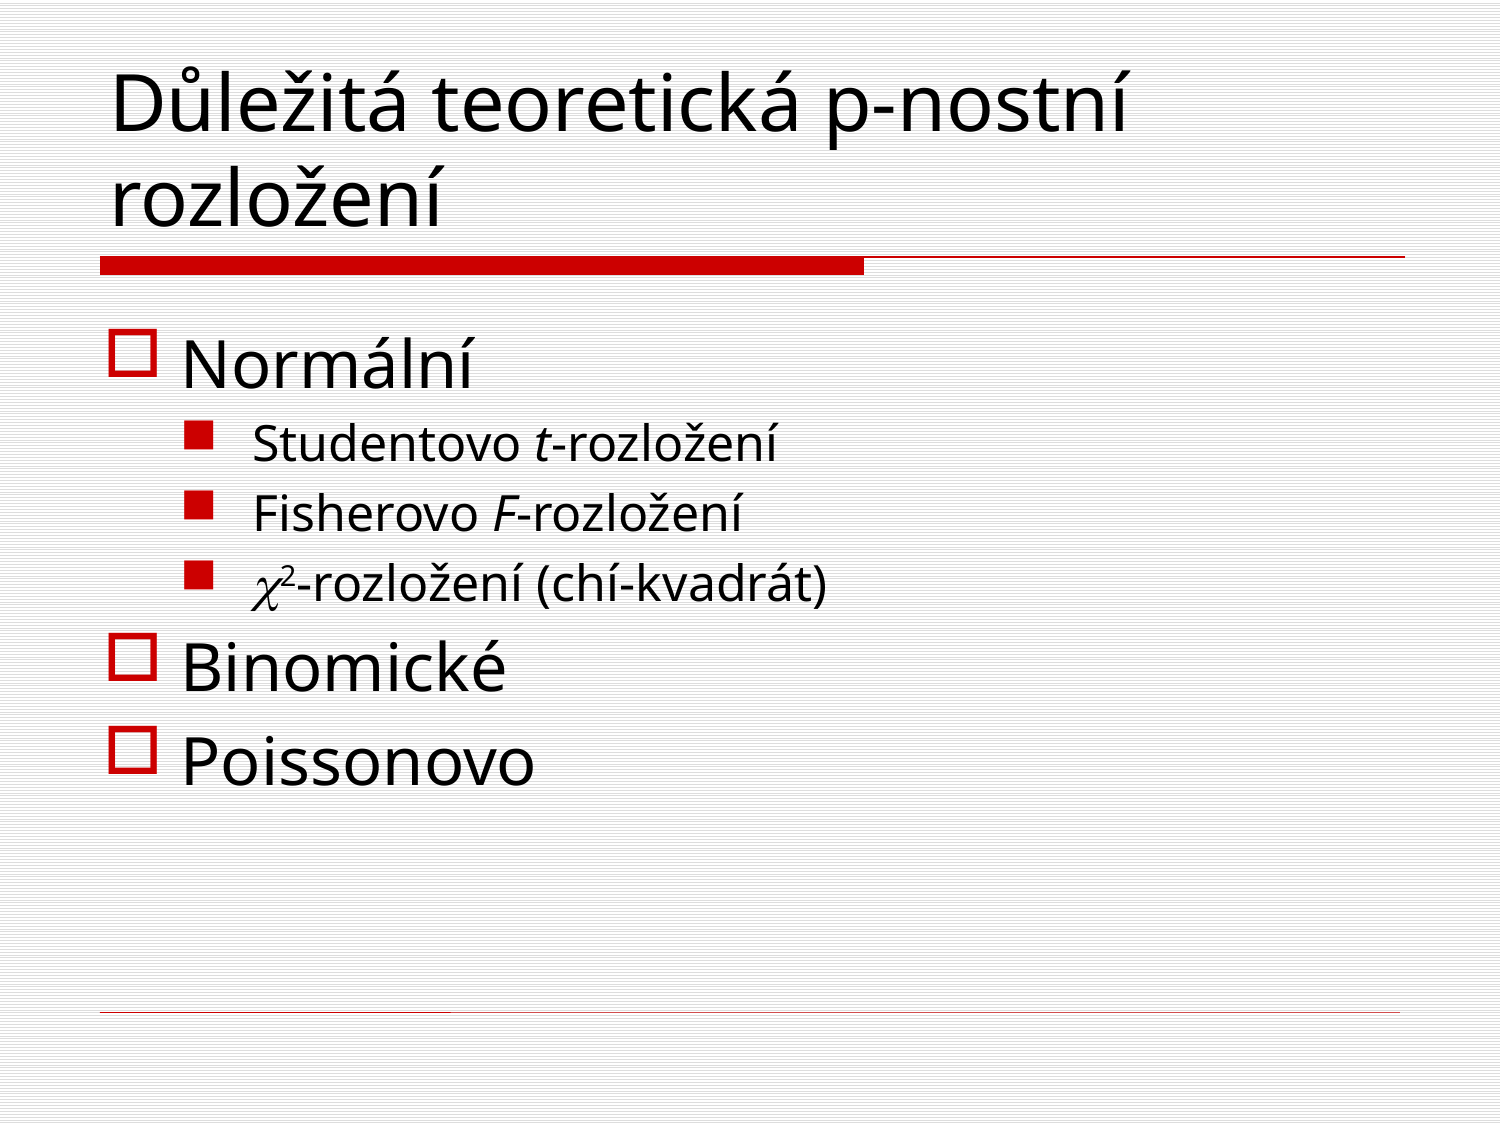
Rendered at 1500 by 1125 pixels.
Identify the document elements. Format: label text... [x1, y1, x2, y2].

list Normální Studentovo t-rozložení Fisherovo F-rozložení 2-rozložení (chí-kvadrát) Binomické Poissonovo [88, 314, 1402, 1083]
title Důležitá teoretická p-nostní rozložení [93, 49, 1407, 250]
